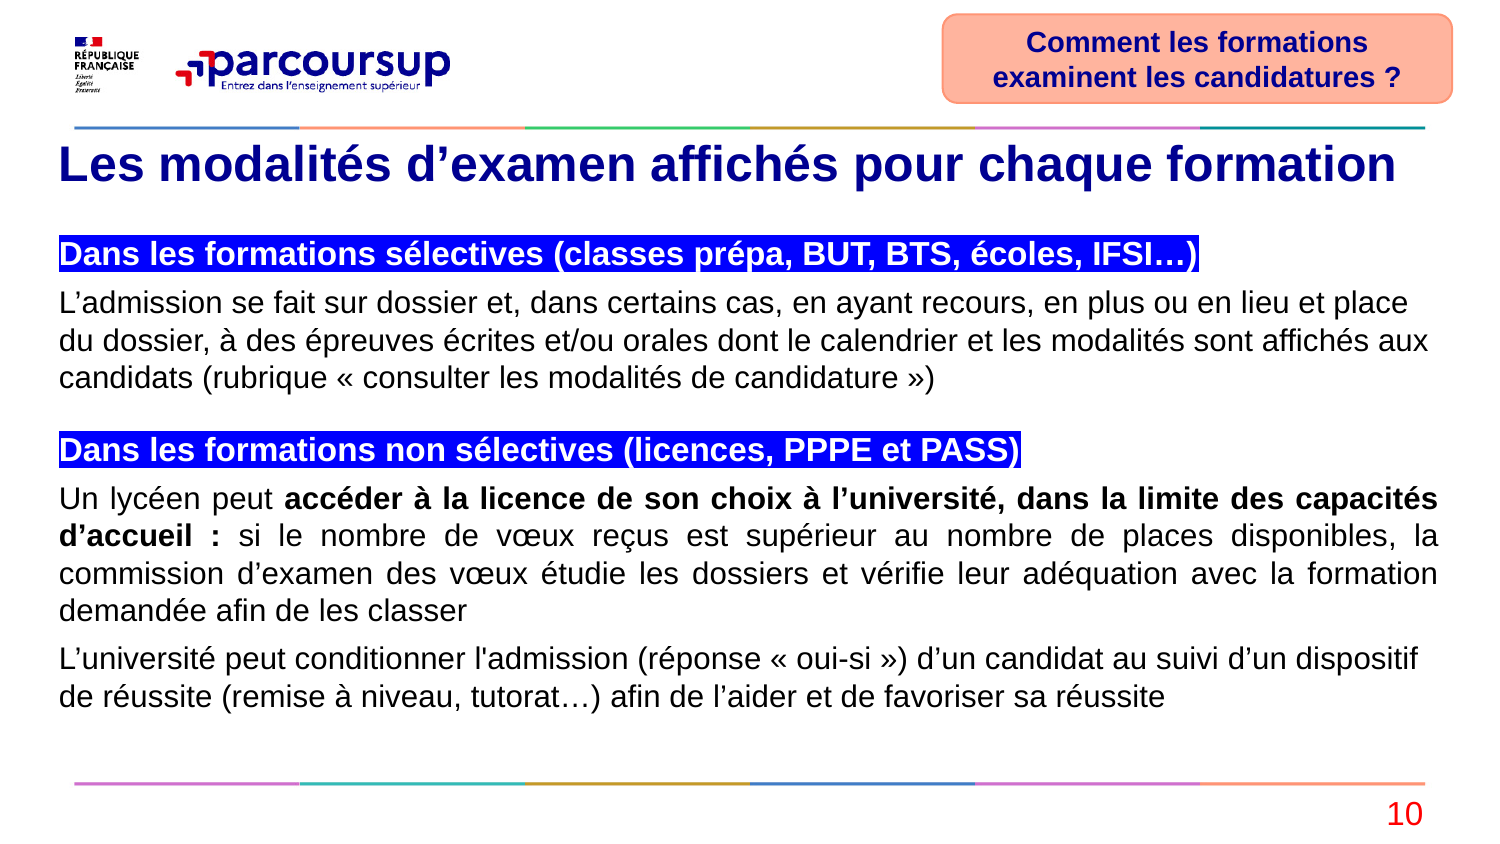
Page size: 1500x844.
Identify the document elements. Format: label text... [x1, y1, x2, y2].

picture [0, 0, 1500, 844]
text_box Comment les formations examinent les candidatures ? [942, 14, 1453, 103]
slide_number 10 [1246, 784, 1438, 844]
title Les modalités d’examen affichés pour chaque formation [59, 138, 1441, 209]
list Dans les formations sélectives (classes prépa, BUT, BTS, écoles, IFSI…) L’admission se fait sur dossier et, dans certains cas, en ayant recours, en plus ou en lieu et place du dossier, à des épreuves écrites et/ou orales dont le calendrier et les modalités sont affichés aux candidats (rubrique « consulter les modalités de candidature ») Dans les formations non sélectives (licences, PPPE et PASS) Un lycéen peut accéder à la licence de son choix à l’université, dans la limite des capacités d’accueil : si le nombre de vœux reçus est supérieur au nombre de places disponibles, la commission d’examen des vœux étudie les dossiers et vérifie leur adéquation avec la formation demandée afin de les classer L’université peut conditionner l'admission (réponse « oui-si ») d’un candidat au suivi d’un dispositif de réussite (remise à niveau, tutorat…) afin de l’aider et de favoriser sa réussite [59, 209, 1441, 741]
